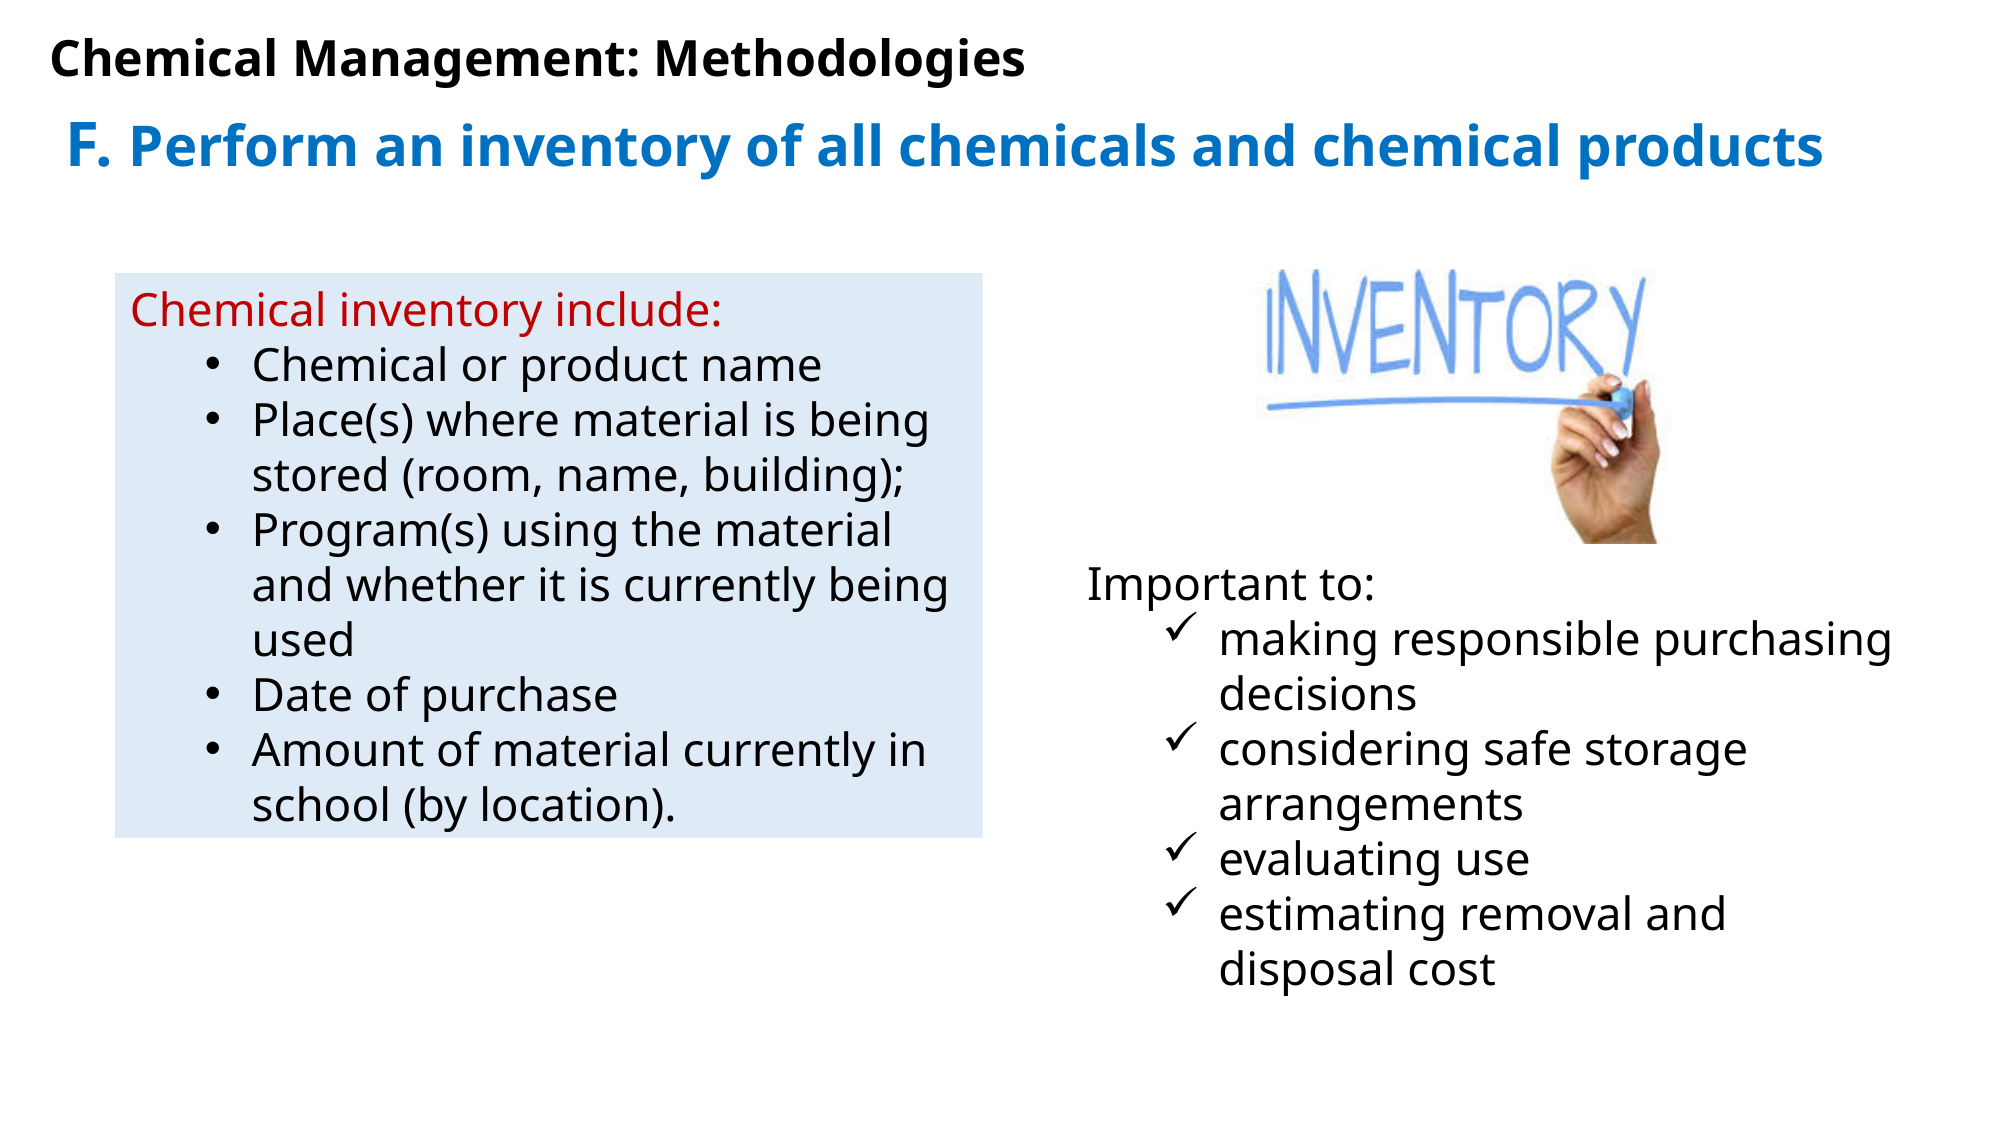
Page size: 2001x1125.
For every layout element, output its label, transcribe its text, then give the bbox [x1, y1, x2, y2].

title Chemical Management: Methodologies [34, 17, 1760, 102]
text_box F. Perform an inventory of all chemicals and chemical products [34, 102, 1872, 190]
text_box Important to: making responsible purchasing decisions considering safe storage arrangements evaluating use estimating removal and disposal cost [1072, 547, 1926, 1057]
picture [1244, 257, 1674, 544]
text_box Chemical inventory include: Chemical or product name Place(s) where material is being stored (room, name, building); Program(s) using the material and whether it is currently being used Date of purchase Amount of material currently in school (by location). [115, 273, 983, 838]
